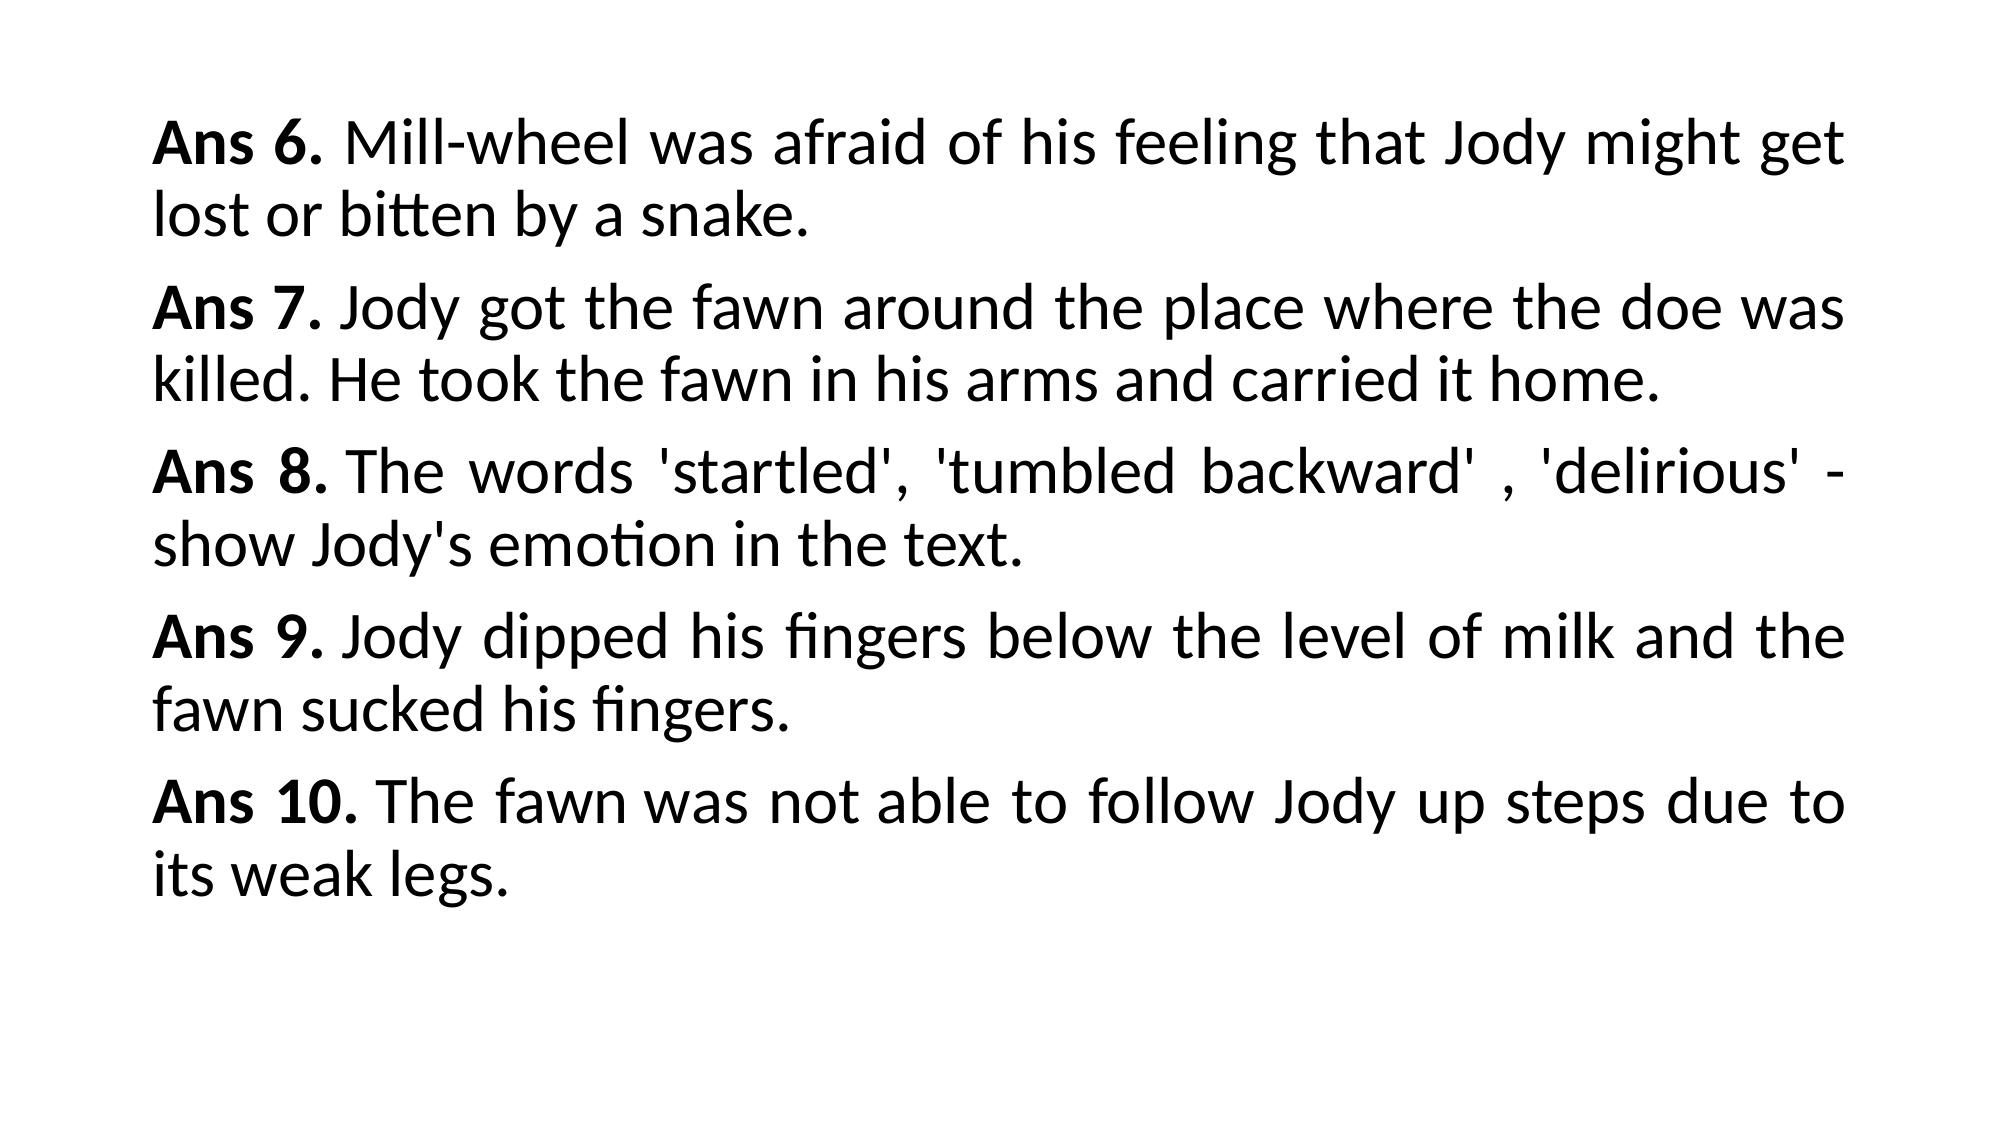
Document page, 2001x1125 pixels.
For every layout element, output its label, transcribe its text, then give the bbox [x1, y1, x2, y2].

list Ans 6. Mill-wheel was afraid of his feeling that Jody might get lost or bitten by a snake. Ans 7. Jody got the fawn around the place where the doe was killed. He took the fawn in his arms and carried it home. Ans 8. The words 'startled', 'tumbled backward' , 'delirious' - show Jody's emotion in the text. Ans 9. Jody dipped his fingers below the level of milk and the fawn sucked his fingers. Ans 10. The fawn was not able to follow Jody up steps due to its weak legs. [137, 99, 1863, 1042]
